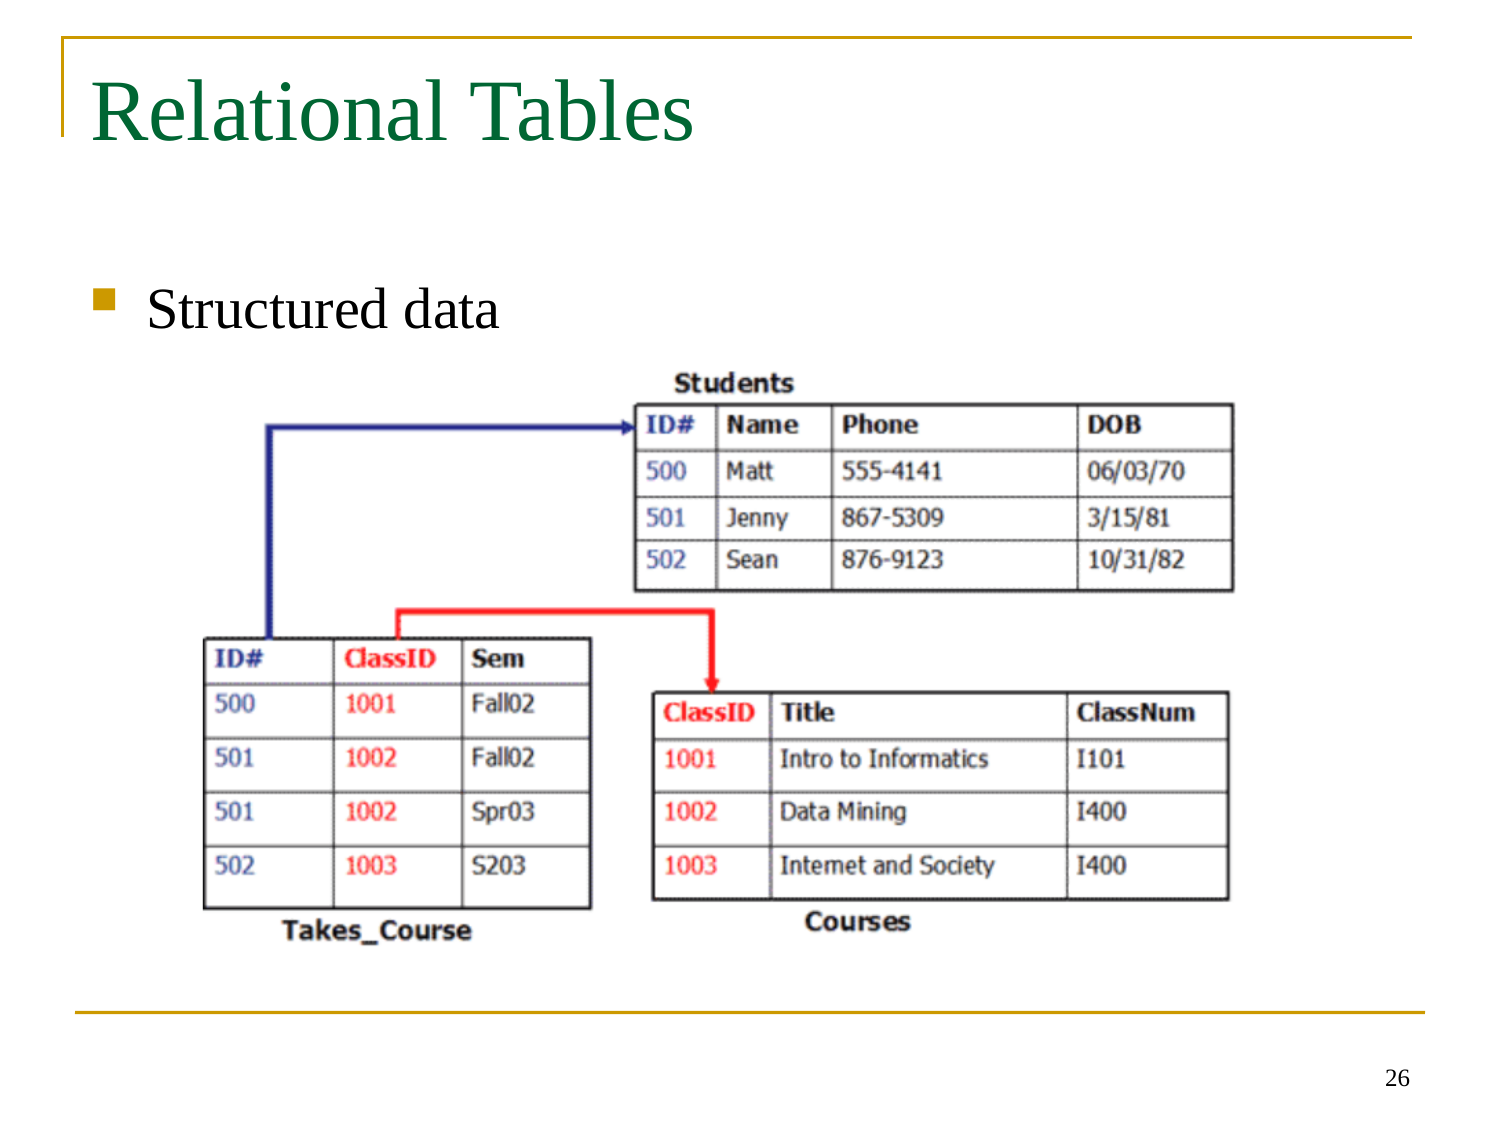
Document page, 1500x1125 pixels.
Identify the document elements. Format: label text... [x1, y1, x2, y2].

title Relational Tables [75, 45, 1425, 233]
list Structured data [75, 262, 1425, 1006]
picture [199, 349, 1241, 948]
slide_number 26 [1074, 1024, 1425, 1100]
